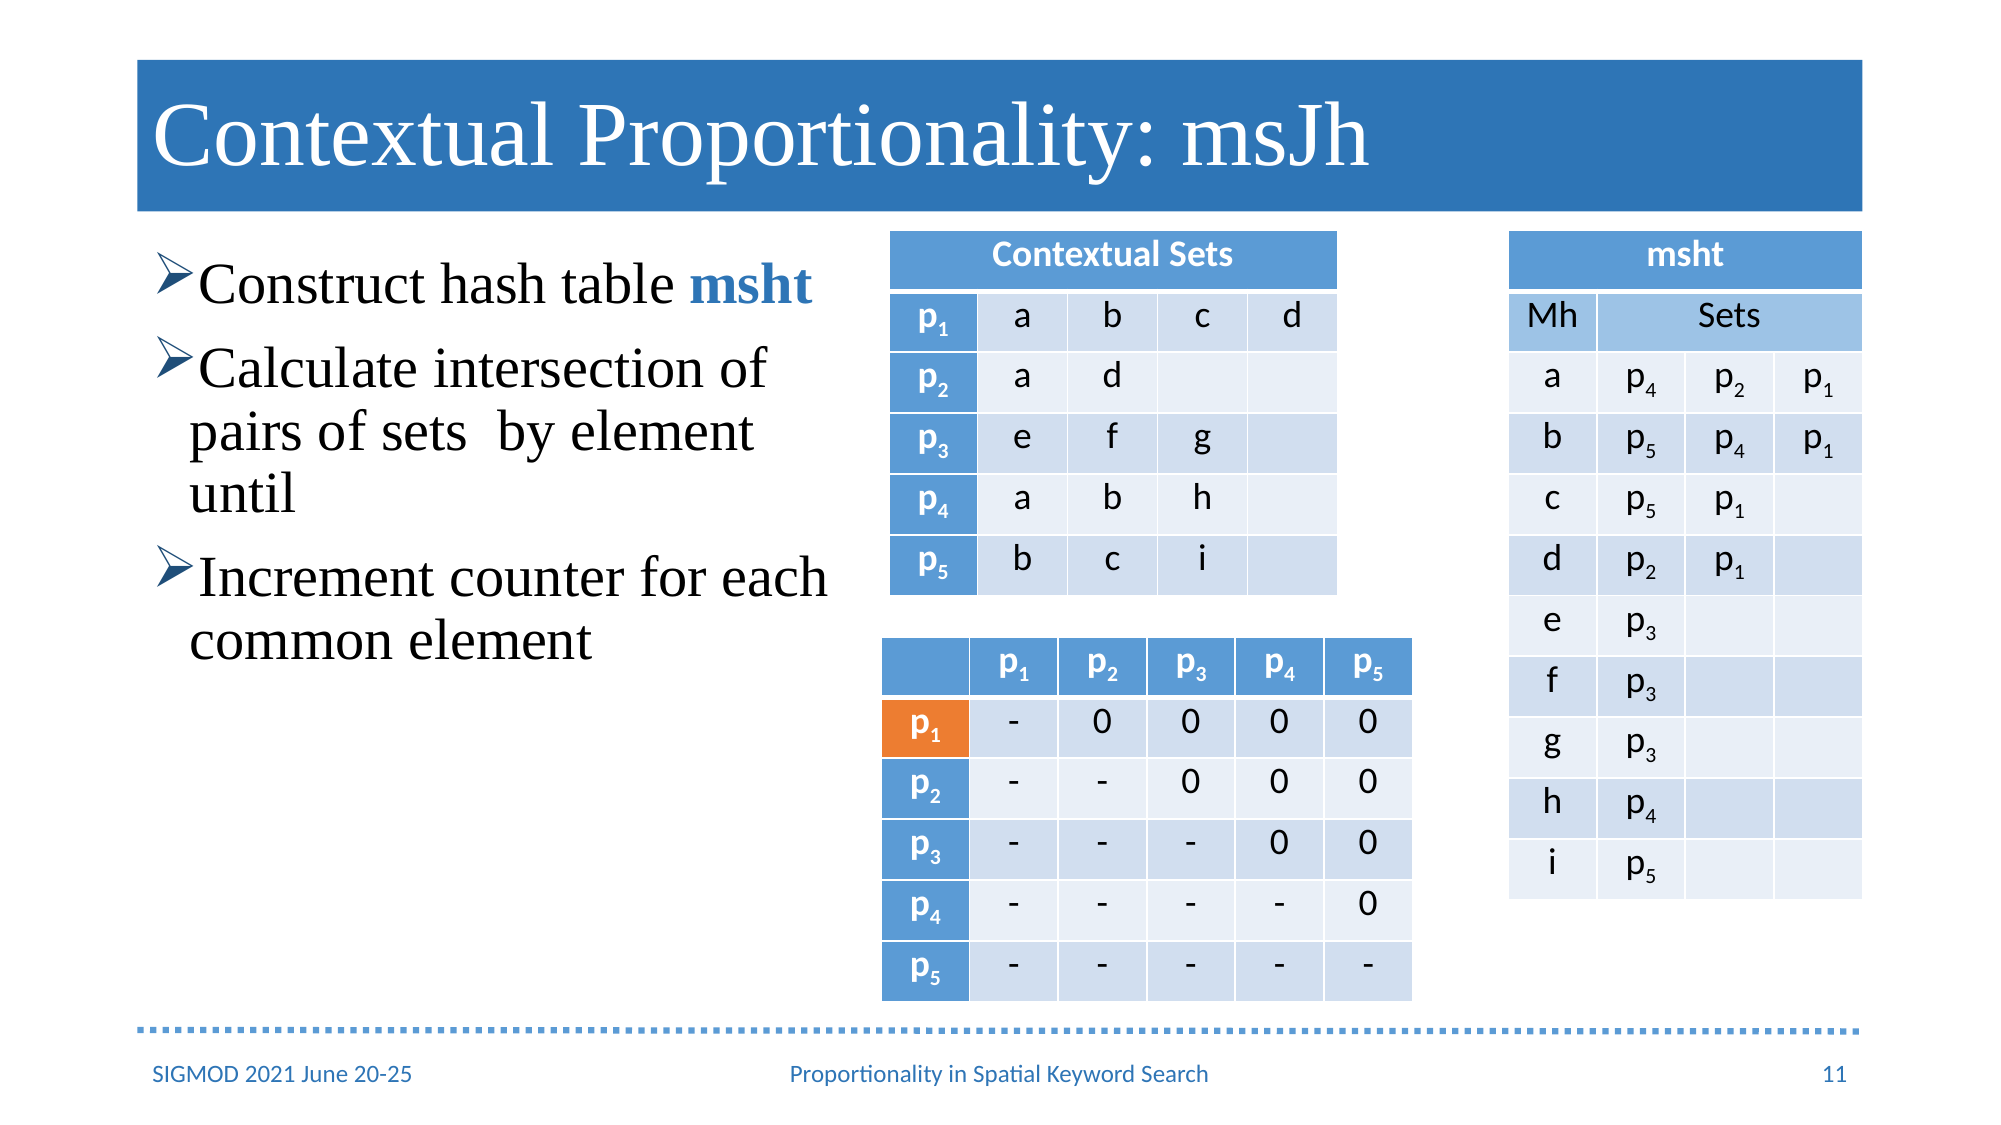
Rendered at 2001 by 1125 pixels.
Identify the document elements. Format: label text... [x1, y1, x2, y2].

table_cell [1775, 718, 1862, 777]
table_cell [1248, 414, 1337, 473]
table_cell b [1509, 414, 1596, 473]
table_cell a [1509, 353, 1596, 412]
table_cell d [1068, 353, 1157, 412]
table_cell - [1059, 881, 1146, 940]
table_cell 0 [1325, 700, 1412, 757]
table_cell 0 [1325, 881, 1412, 940]
table_cell - [1148, 942, 1234, 1001]
table_cell - [1148, 881, 1234, 940]
table_cell f [1068, 414, 1157, 473]
table_cell - [970, 700, 1057, 757]
table_cell p1 [1775, 353, 1862, 412]
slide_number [137, 1042, 588, 1103]
table_header [882, 638, 969, 695]
table_cell a [978, 294, 1067, 351]
table_cell [1248, 475, 1337, 534]
table_cell p5 [1598, 475, 1684, 534]
table_cell - [1236, 881, 1323, 940]
table_cell h [1158, 475, 1247, 534]
table_cell [1686, 840, 1773, 899]
table_cell [1775, 475, 1862, 534]
table_cell p4 [1686, 414, 1773, 473]
table_header p4 [1236, 638, 1323, 695]
table_cell - [970, 820, 1057, 879]
table_cell c [1068, 536, 1157, 595]
table_cell [1775, 596, 1862, 655]
table_cell [1686, 718, 1773, 777]
table_cell p5 [1598, 414, 1684, 473]
table_header Contextual Sets [890, 231, 1337, 289]
table_cell e [978, 414, 1067, 473]
table_cell - [1325, 942, 1412, 1001]
table_cell p2 [890, 353, 977, 412]
table_cell d [1509, 536, 1596, 595]
table_cell p3 [1598, 657, 1684, 716]
table_cell 0 [1148, 759, 1234, 818]
table_cell f [1509, 657, 1596, 716]
table_cell - [1236, 942, 1323, 1001]
table_cell [1158, 353, 1247, 412]
title Contextual Proportionality: msJh [137, 59, 1863, 212]
table_cell d [1248, 294, 1337, 351]
table_cell p3 [1598, 718, 1684, 777]
table_cell e [1509, 596, 1596, 655]
table_header msht [1509, 231, 1862, 289]
table_cell [1686, 596, 1773, 655]
table_cell p2 [1686, 353, 1773, 412]
table_cell 0 [1148, 700, 1234, 757]
table_cell c [1158, 294, 1247, 351]
table_cell p1 [882, 700, 969, 757]
table_cell [1775, 657, 1862, 716]
table_cell - [1059, 759, 1146, 818]
table_cell p1 [1686, 475, 1773, 534]
slide_number 11 [1412, 1042, 1863, 1103]
table_cell a [978, 475, 1067, 534]
table_cell g [1509, 718, 1596, 777]
table_cell p1 [1775, 414, 1862, 473]
table_cell p5 [882, 942, 969, 1001]
table_cell i [1158, 536, 1247, 595]
table_cell p3 [1598, 596, 1684, 655]
table_cell p3 [890, 414, 977, 473]
table_cell p5 [1598, 840, 1684, 899]
table_cell [1686, 779, 1773, 838]
table_cell b [1068, 294, 1157, 351]
table_cell [1775, 779, 1862, 838]
table_cell - [1148, 820, 1234, 879]
table_cell i [1509, 840, 1596, 899]
table_cell [1775, 536, 1862, 595]
table_cell 0 [1236, 700, 1323, 757]
table_cell - [970, 942, 1057, 1001]
table_cell p4 [1598, 779, 1684, 838]
table_cell - [970, 759, 1057, 818]
table_cell p2 [882, 759, 969, 818]
table_cell - [1059, 942, 1146, 1001]
table_cell p4 [890, 475, 977, 534]
table_cell 0 [1325, 820, 1412, 879]
table_cell 0 [1325, 759, 1412, 818]
table_cell g [1158, 414, 1247, 473]
table_cell p2 [1598, 536, 1684, 595]
table_cell c [1509, 475, 1596, 534]
table_cell [1686, 657, 1773, 716]
table_cell - [970, 881, 1057, 940]
table_cell p1 [1686, 536, 1773, 595]
table_cell a [978, 353, 1067, 412]
table_cell p4 [1598, 353, 1684, 412]
table_cell Mh [1509, 294, 1596, 351]
table_cell [1775, 840, 1862, 899]
table_cell p4 [882, 881, 969, 940]
table_cell b [978, 536, 1067, 595]
table_cell [1248, 536, 1337, 595]
table_cell - [1059, 820, 1146, 879]
table_cell h [1509, 779, 1596, 838]
table_cell 0 [1236, 759, 1323, 818]
table_cell p3 [882, 820, 969, 879]
footer Proportionality in Spatial Keyword Search [662, 1042, 1338, 1103]
table_header p2 [1059, 638, 1146, 695]
table_cell 0 [1059, 700, 1146, 757]
table_cell p1 [890, 294, 977, 351]
table_header p5 [1325, 638, 1412, 695]
table_cell Sets [1598, 294, 1862, 351]
table_cell b [1068, 475, 1157, 534]
table_header p1 [970, 638, 1057, 695]
table_cell 0 [1236, 820, 1323, 879]
table_header p3 [1148, 638, 1234, 695]
table_cell p5 [890, 536, 977, 595]
table_cell [1248, 353, 1337, 412]
